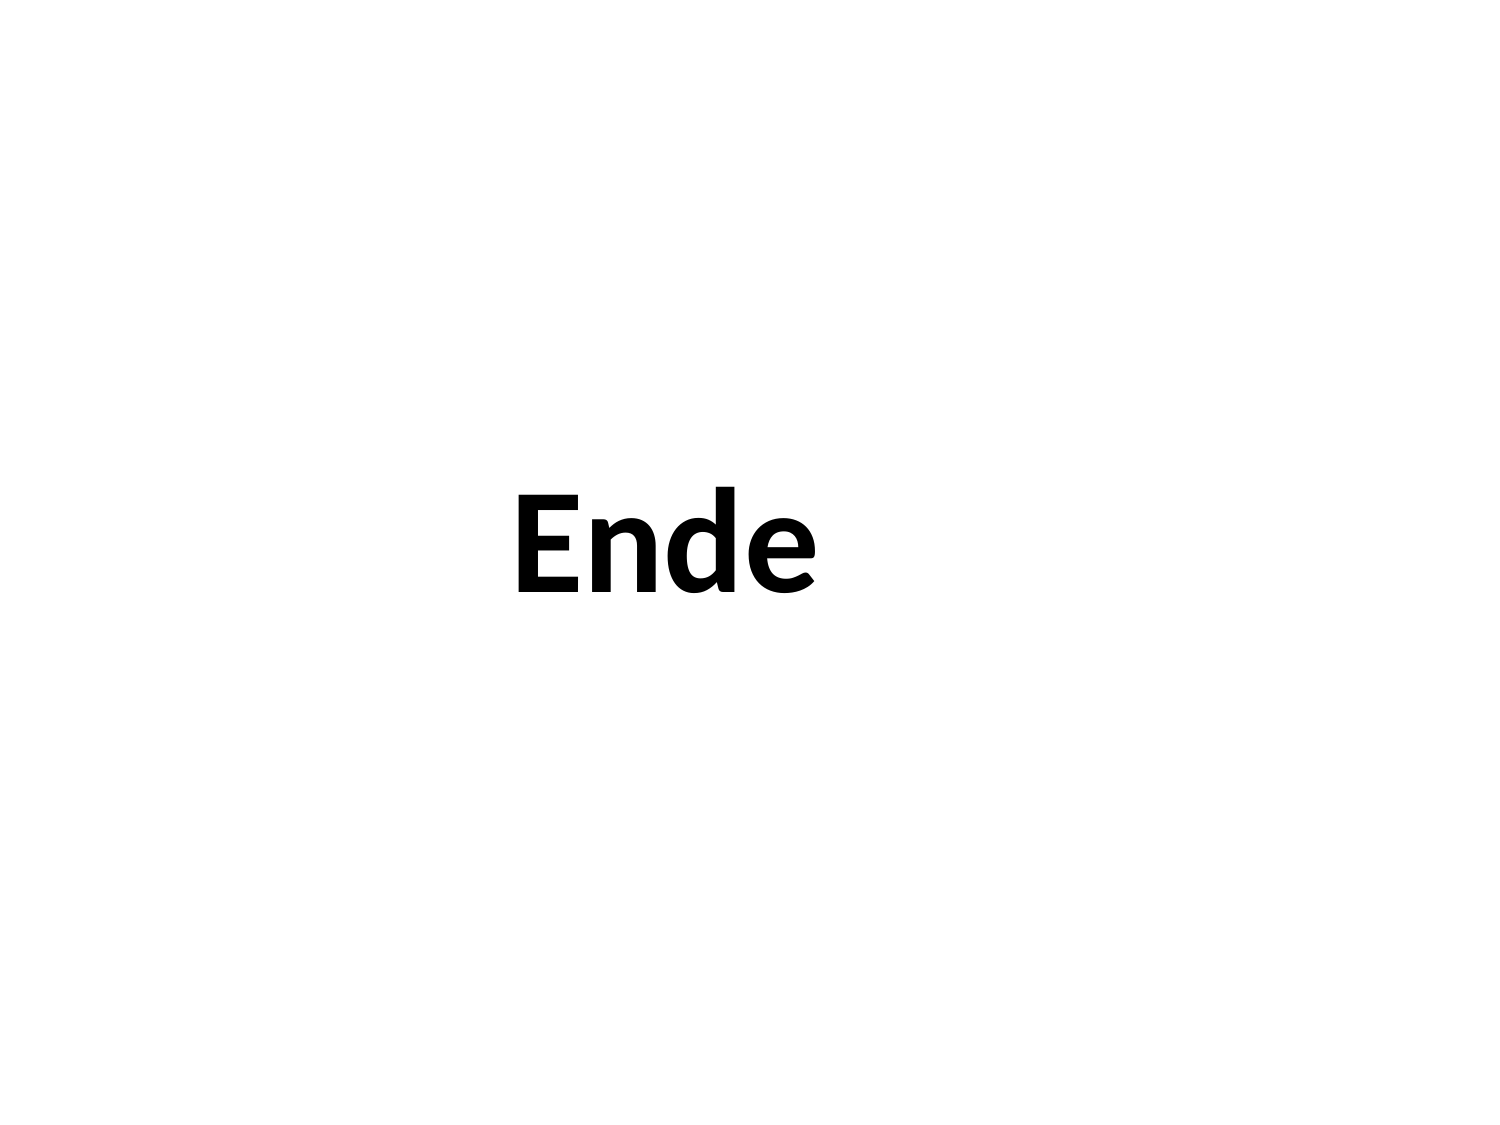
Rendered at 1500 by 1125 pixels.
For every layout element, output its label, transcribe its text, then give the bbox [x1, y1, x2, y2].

text_box Ende [495, 435, 839, 631]
